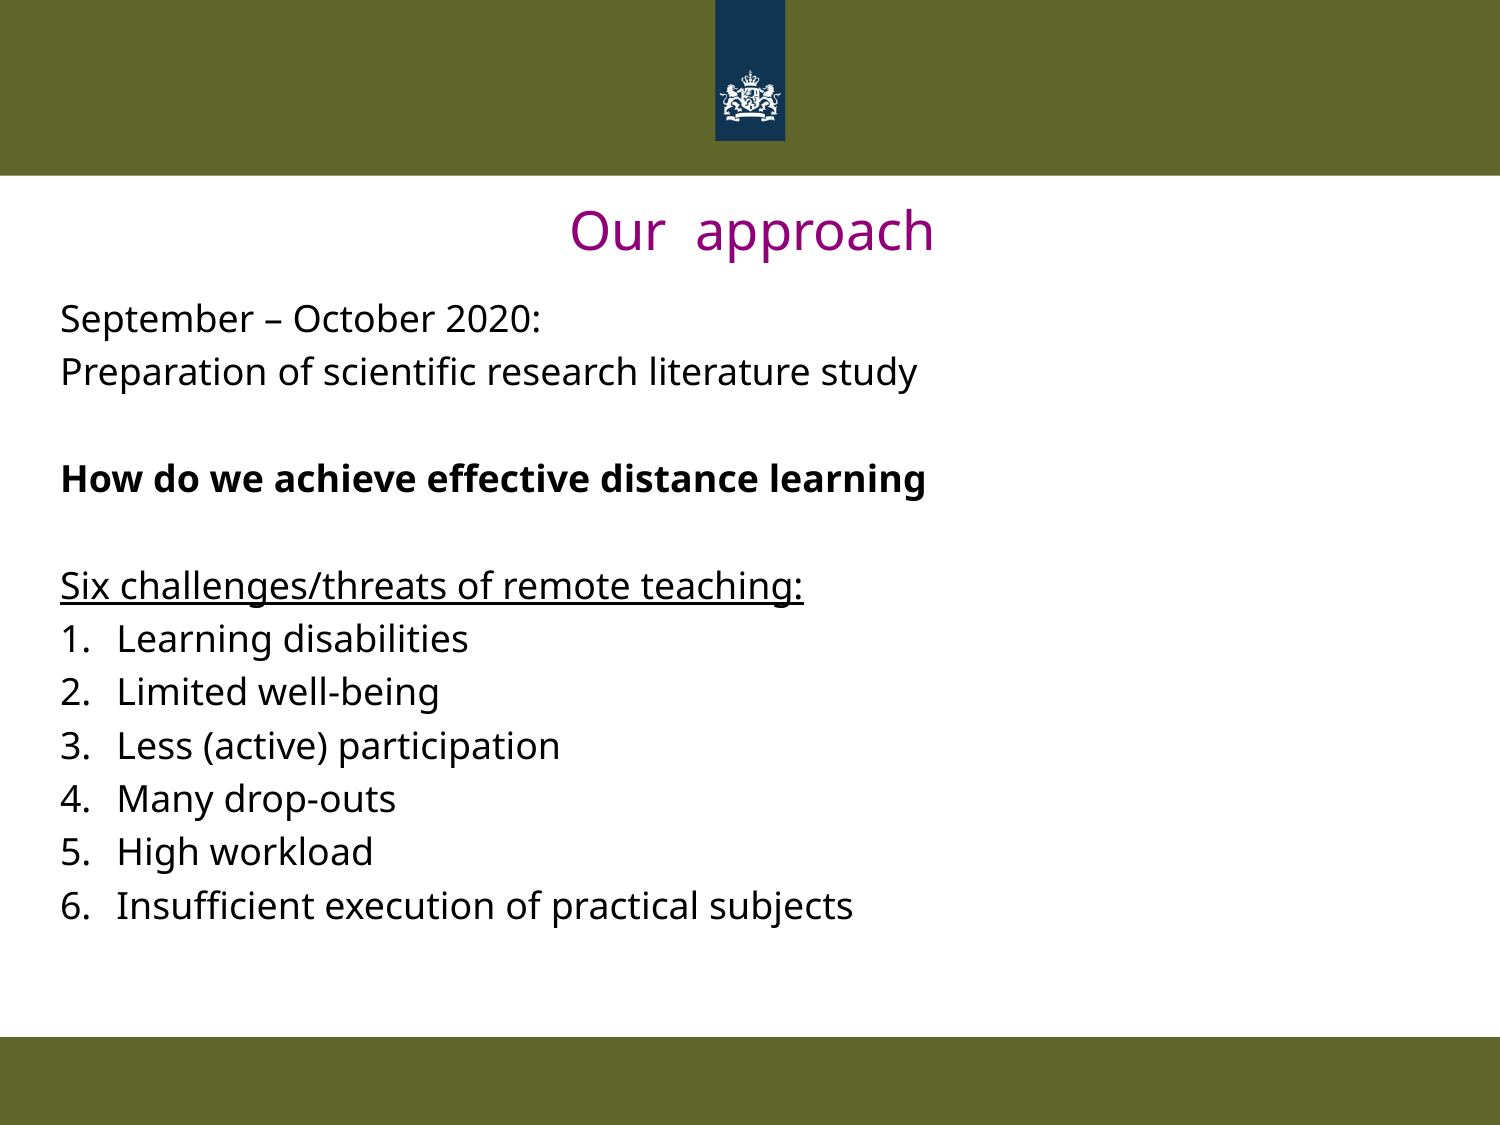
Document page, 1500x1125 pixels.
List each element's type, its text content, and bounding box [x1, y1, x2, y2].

picture [0, 0, 1500, 141]
list September – October 2020: Preparation of scientific research literature study How do we achieve effective distance learning Six challenges/threats of remote teaching: Learning disabilities Limited well-being Less (active) participation Many drop-outs High workload Insufficient execution of practical subjects [60, 295, 1401, 1010]
title Our approach [59, 196, 1447, 291]
